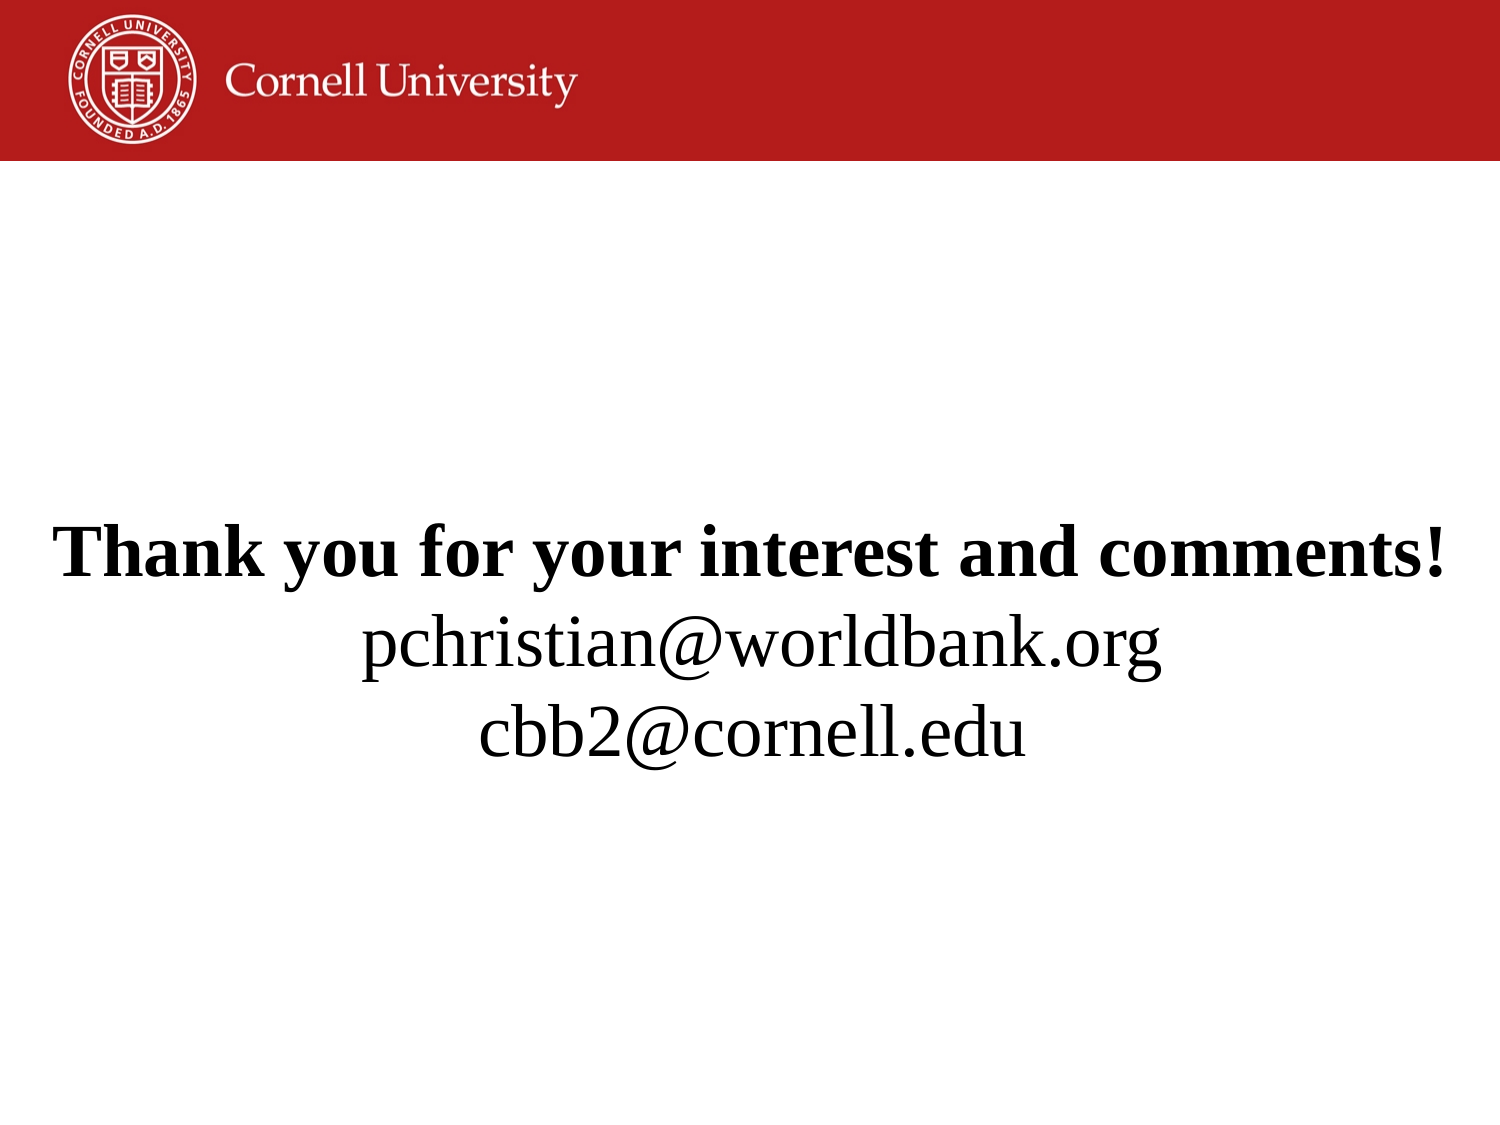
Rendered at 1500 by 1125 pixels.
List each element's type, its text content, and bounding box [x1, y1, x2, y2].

picture [0, 0, 1500, 161]
text_box Thank you for your interest and comments! pchristian@worldbank.org cbb2@cornell.edu [37, 493, 1488, 869]
